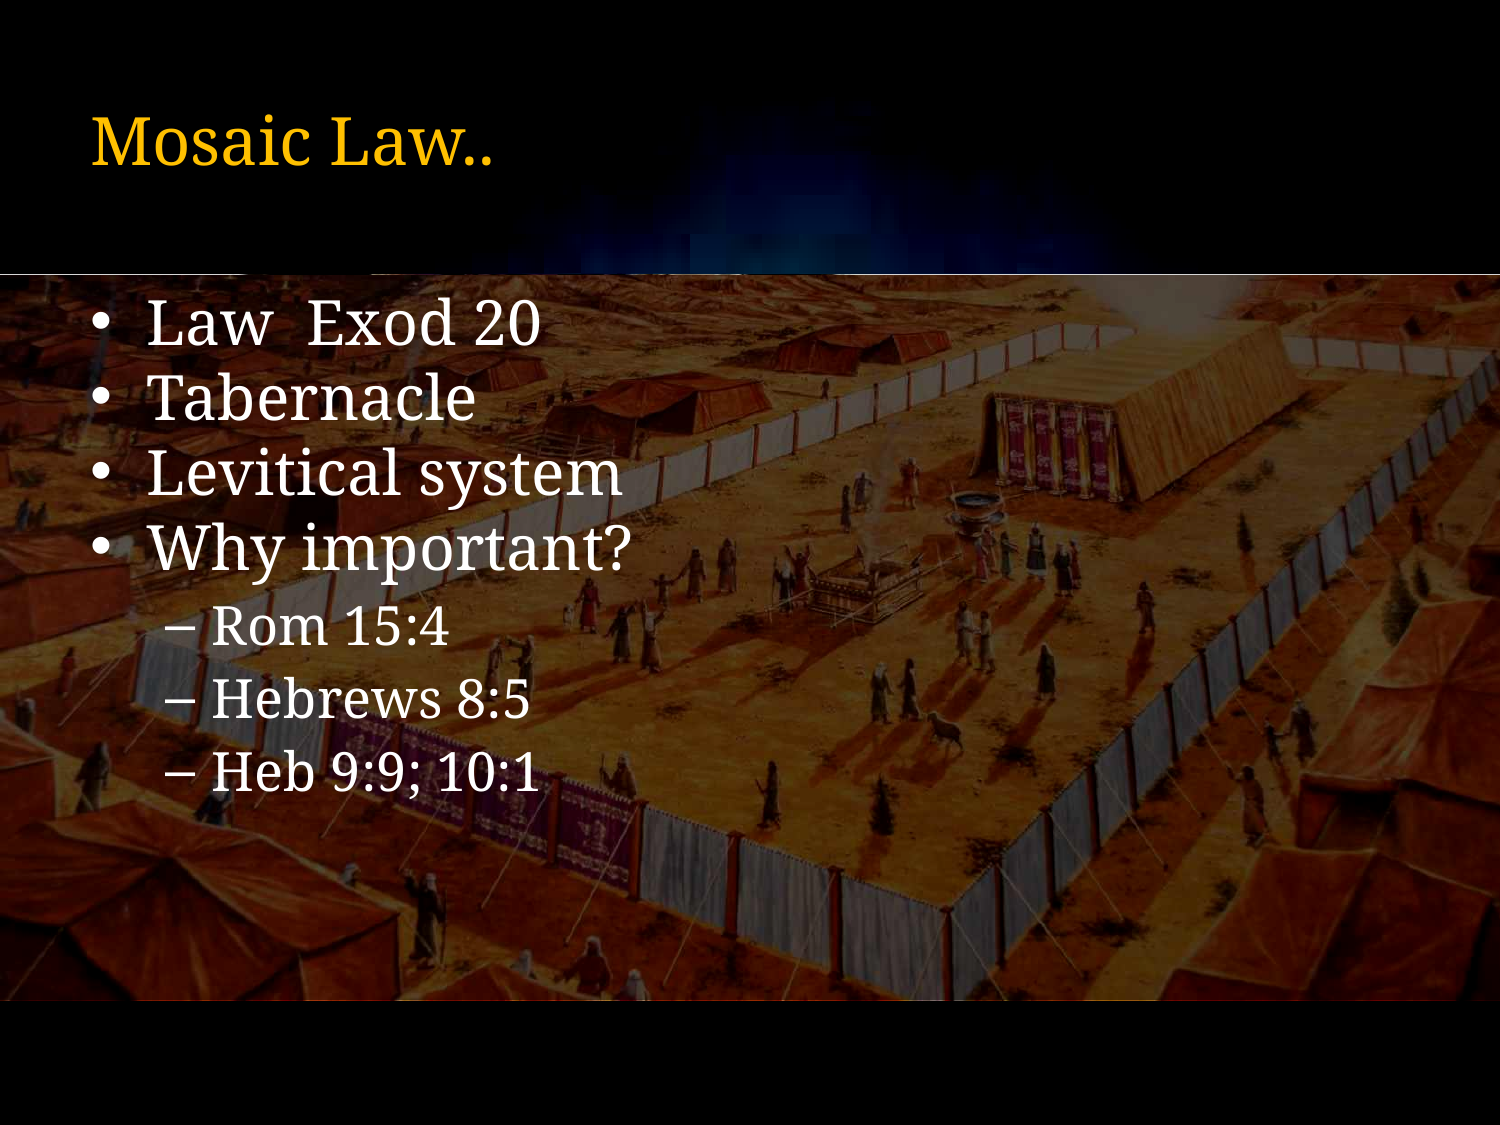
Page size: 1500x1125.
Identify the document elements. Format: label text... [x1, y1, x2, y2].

picture [0, 274, 1500, 1001]
title Mosaic Law.. [75, 45, 925, 233]
